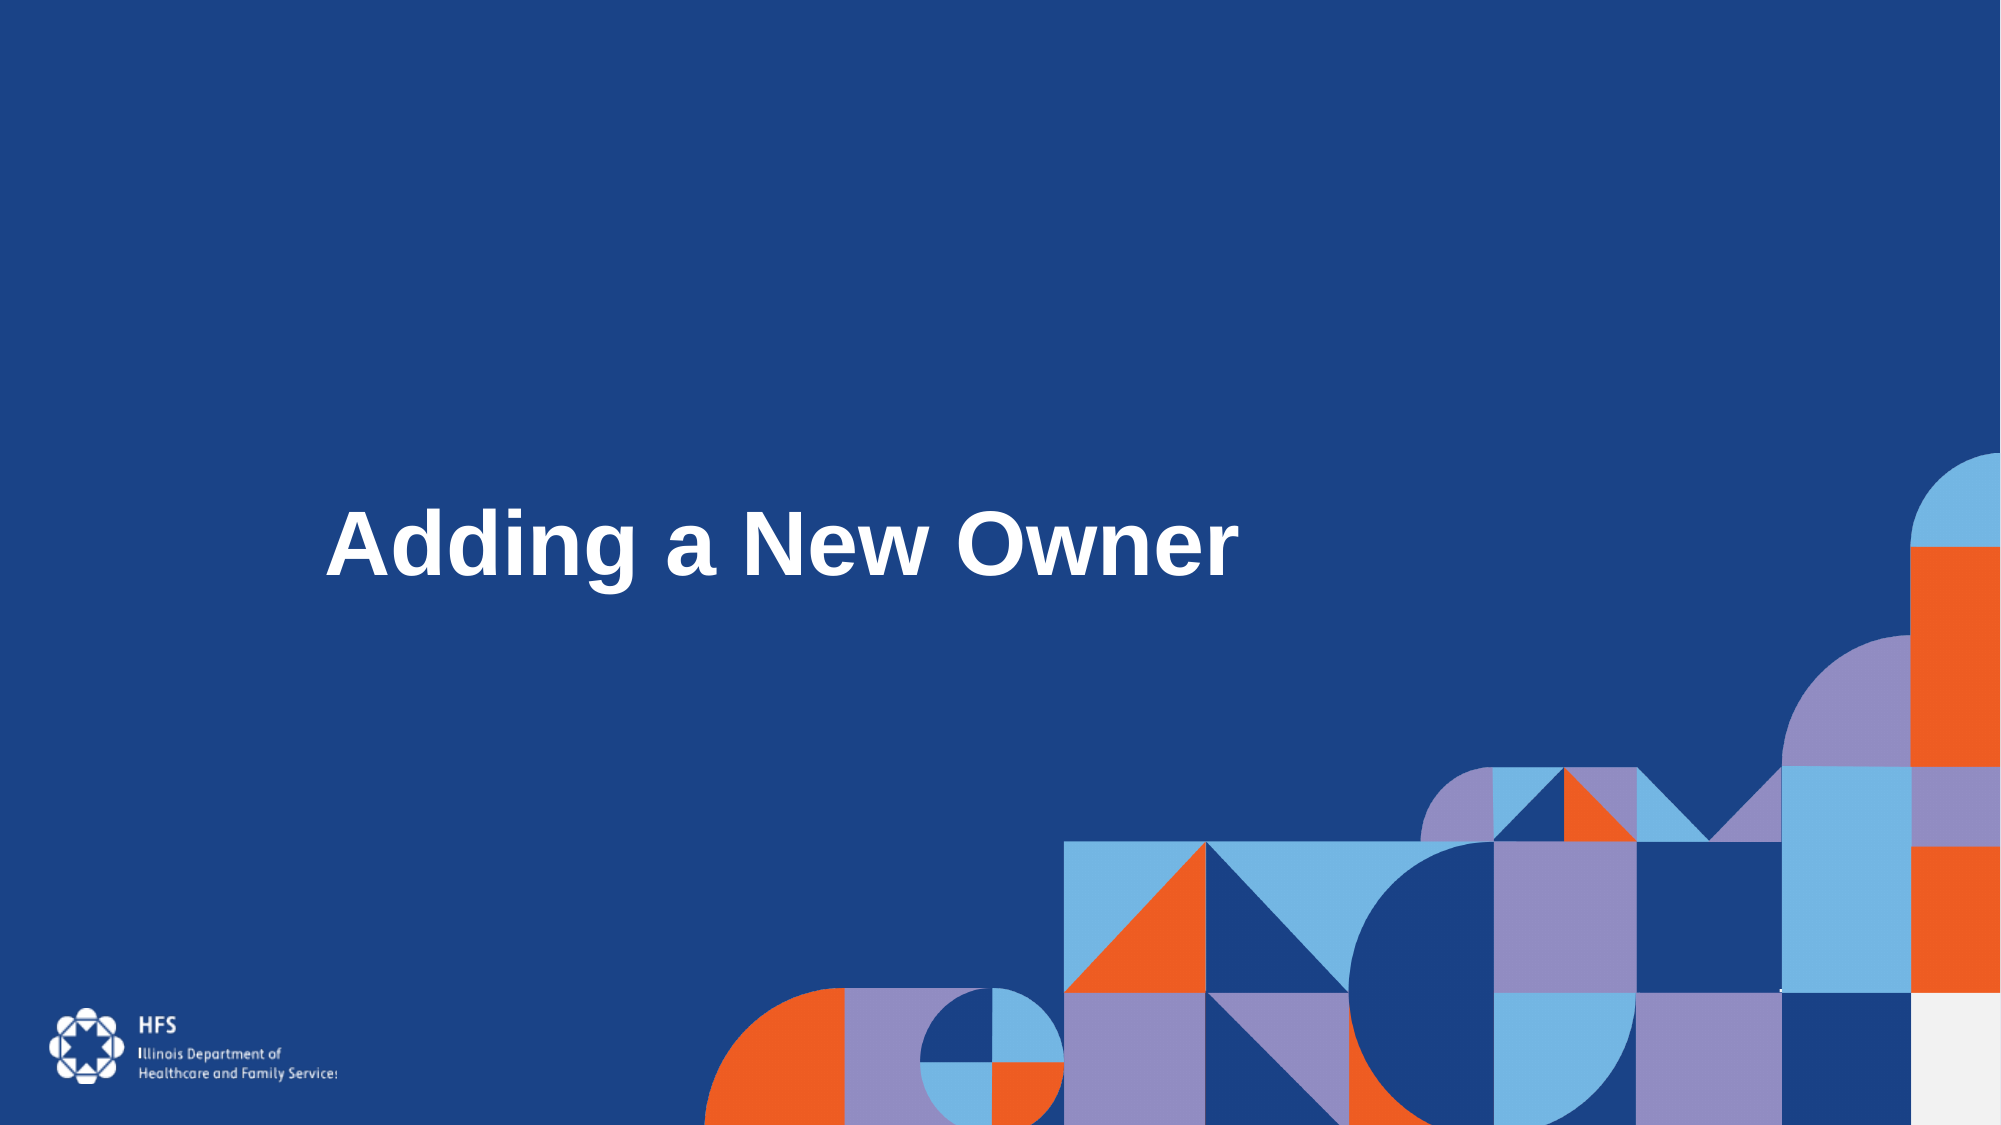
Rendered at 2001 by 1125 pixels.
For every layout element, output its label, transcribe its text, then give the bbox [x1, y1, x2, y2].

picture [700, 453, 2001, 1125]
title Adding a New Owner [309, 437, 1717, 655]
